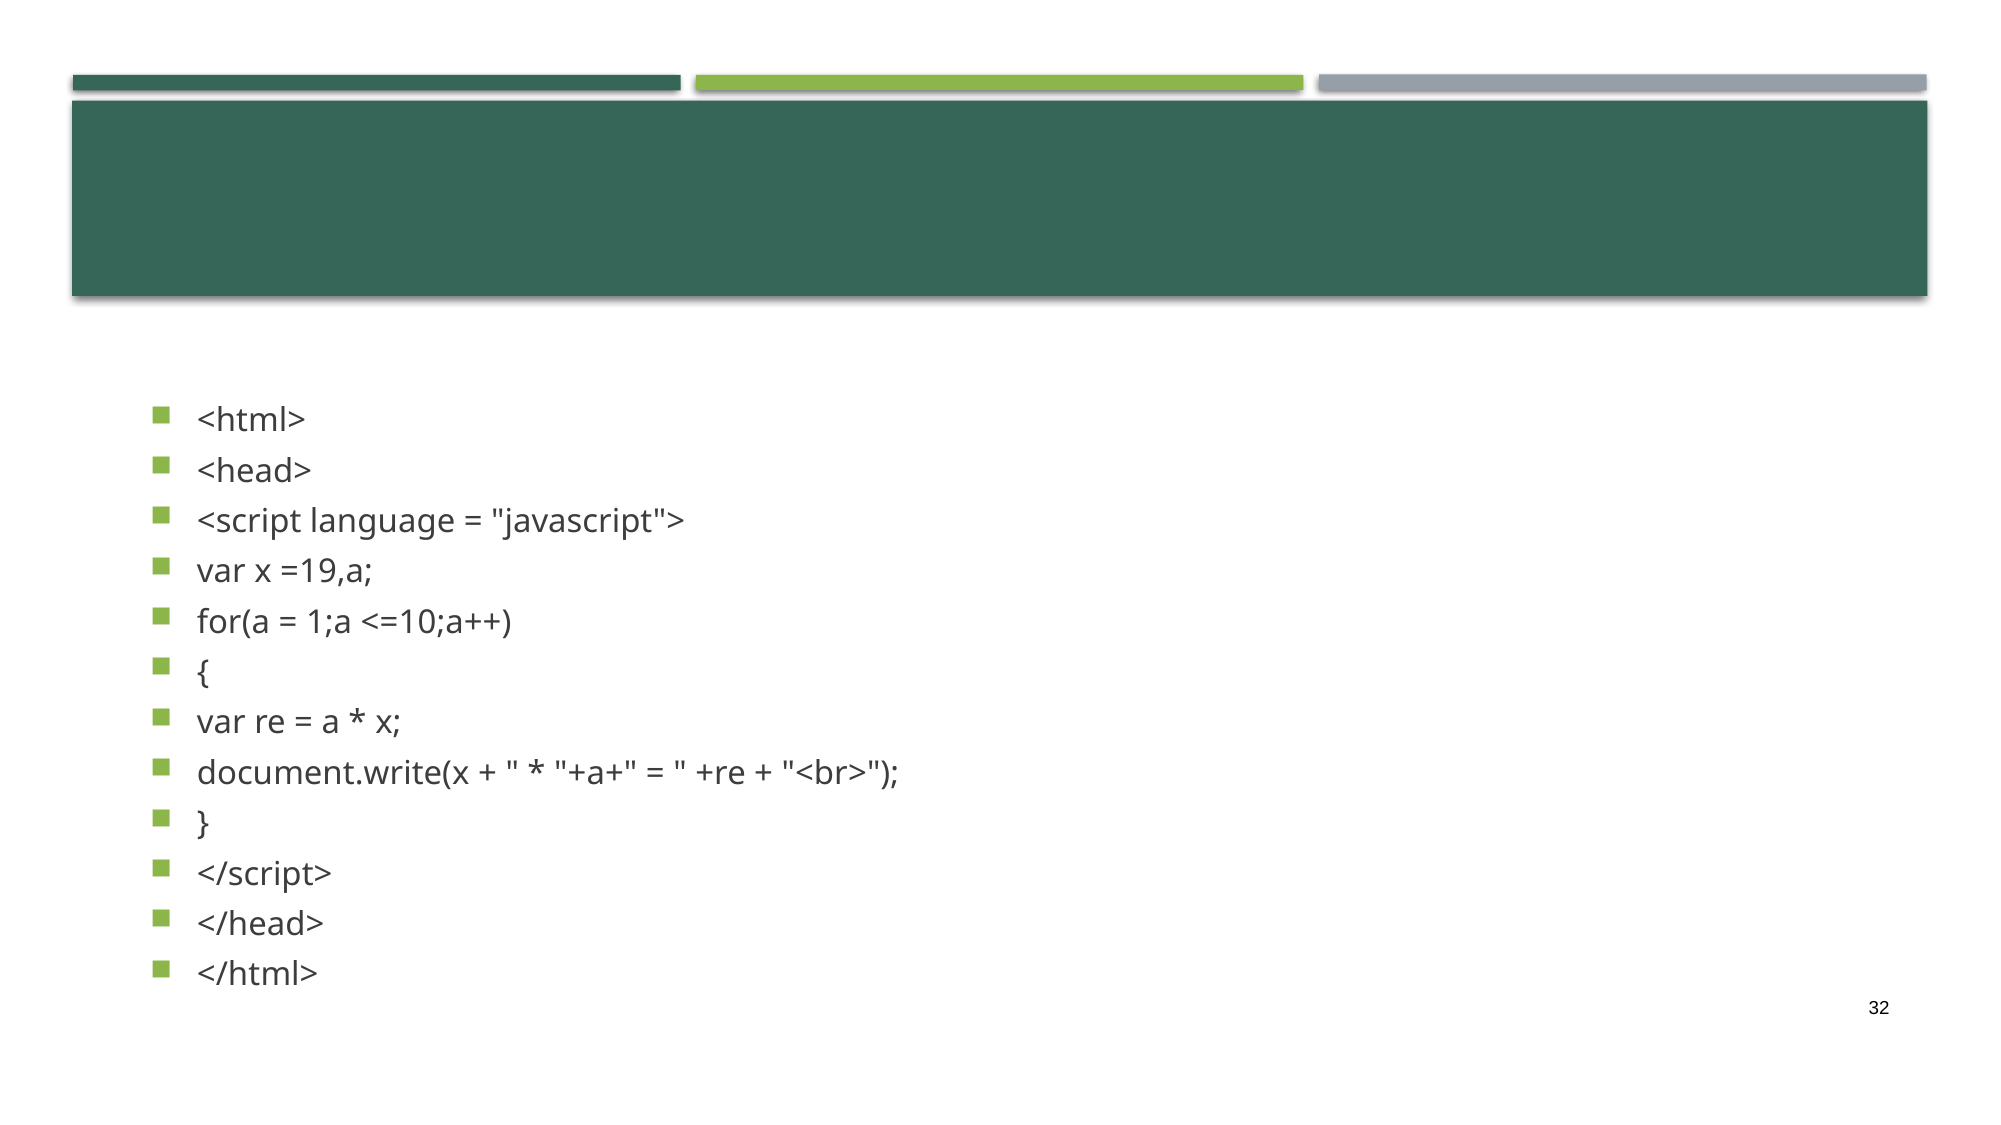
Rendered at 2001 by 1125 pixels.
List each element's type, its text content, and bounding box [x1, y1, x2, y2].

slide_number 32 [1732, 977, 1905, 1037]
list <html> <head> <script language = "javascript"> var x =19,a; for(a = 1;a <=10;a++) { var re = a * x; document.write(x + " * "+a+" = " +re + "<br>"); } </script> </head> </html> [134, 391, 1675, 1005]
